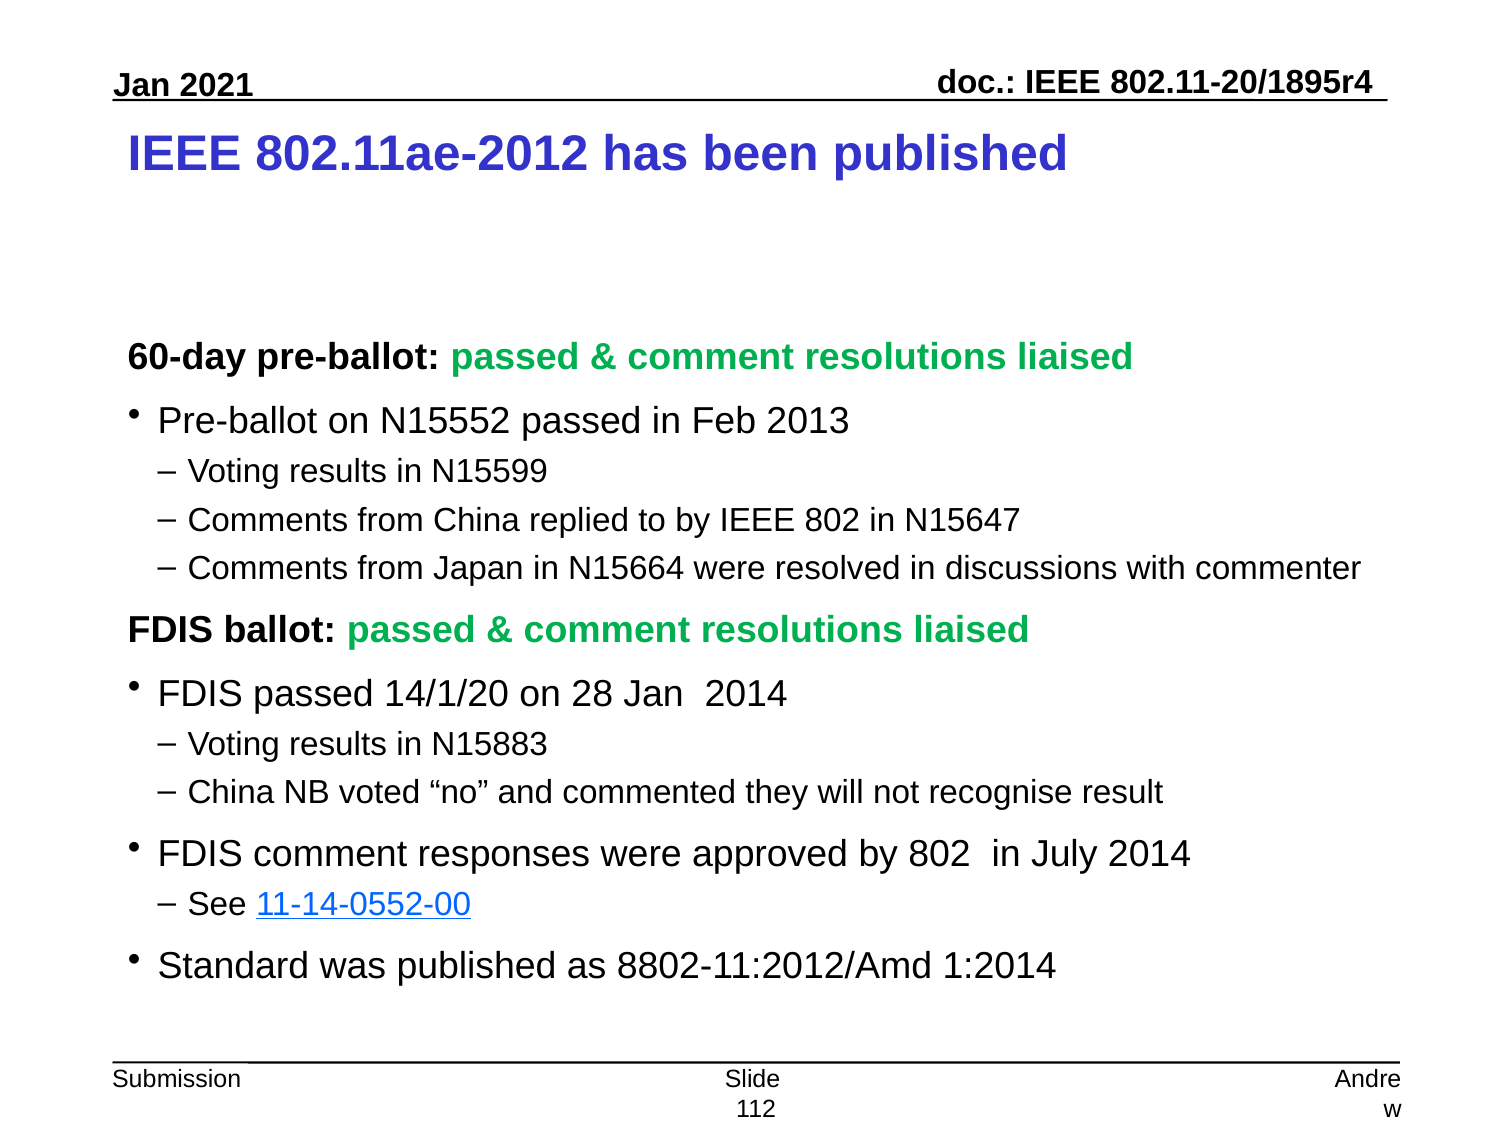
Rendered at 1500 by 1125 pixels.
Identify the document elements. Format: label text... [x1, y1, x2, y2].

list 60-day pre-ballot: passed & comment resolutions liaised Pre-ballot on N15552 passed in Feb 2013 Voting results in N15599 Comments from China replied to by IEEE 802 in N15647 Comments from Japan in N15664 were resolved in discussions with commenter FDIS ballot: passed & comment resolutions liaised FDIS passed 14/1/20 on 28 Jan 2014 Voting results in N15883 China NB voted “no” and commented they will not recognise result FDIS comment responses were approved by 802 in July 2014 See 11-14-0552-00 Standard was published as 8802-11:2012/Amd 1:2014 [112, 324, 1388, 1000]
title IEEE 802.11ae-2012 has been published [112, 112, 1475, 288]
footer Andrew Myles, Cisco [1320, 1061, 1402, 1093]
slide_number Slide 112 [709, 1061, 803, 1093]
